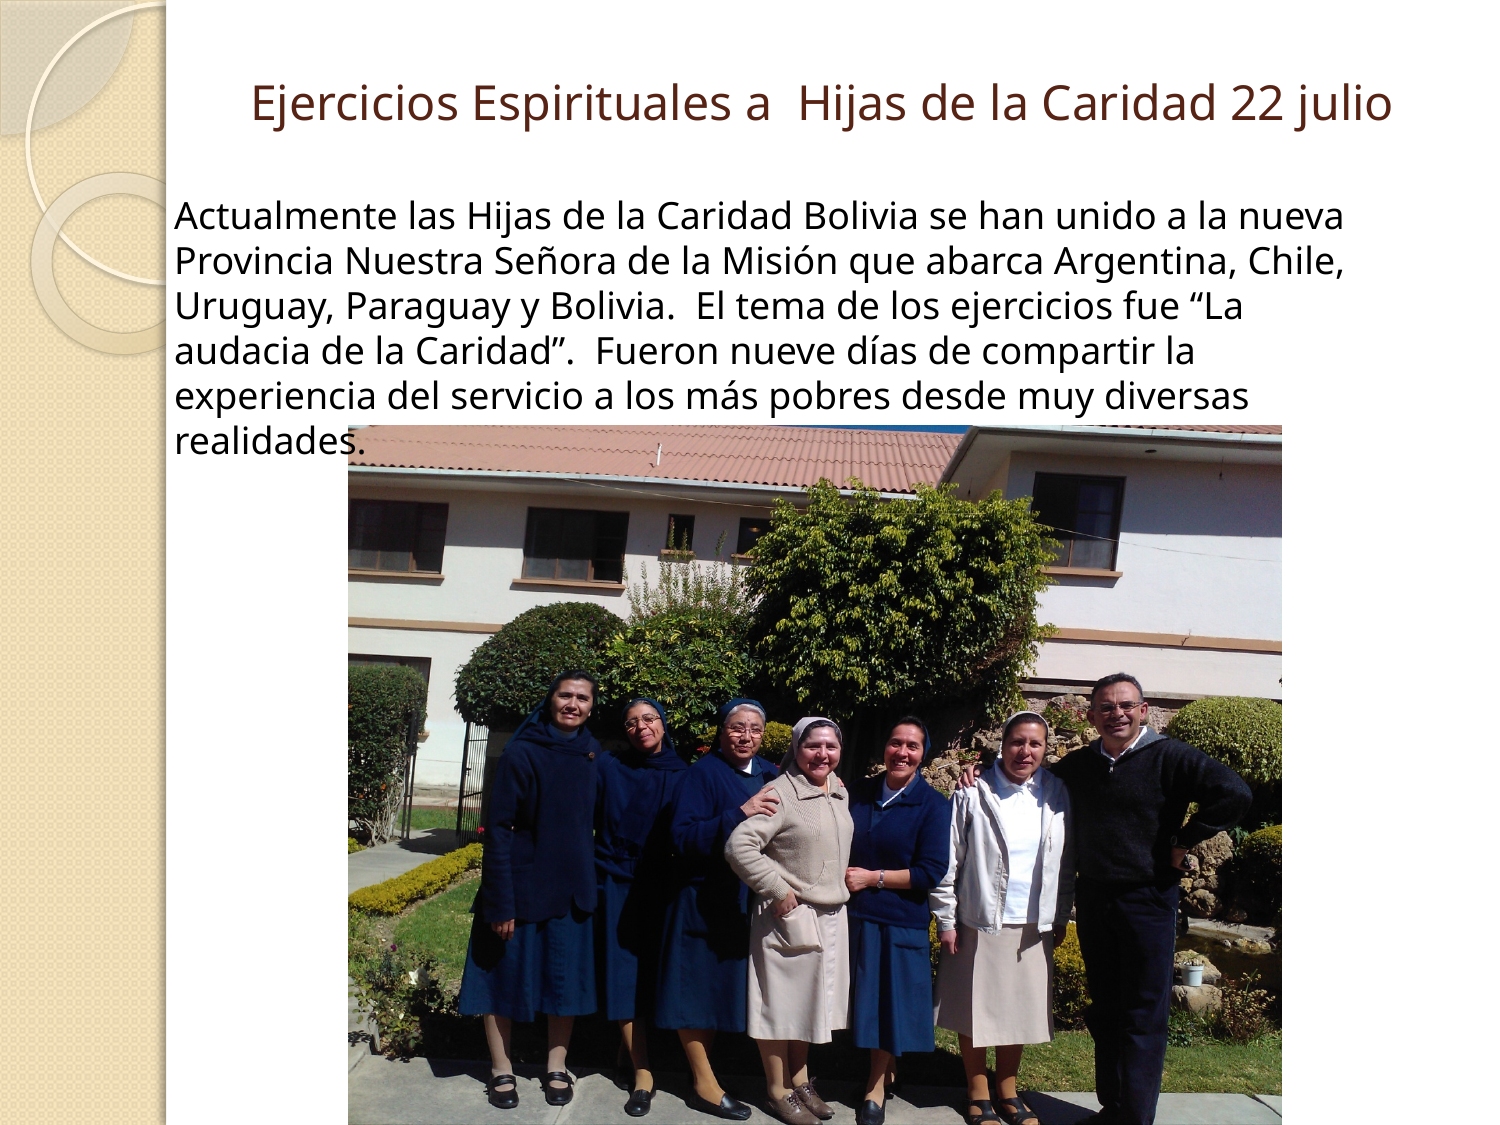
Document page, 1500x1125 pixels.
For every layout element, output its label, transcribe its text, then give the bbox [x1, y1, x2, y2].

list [348, 424, 1282, 1125]
title Ejercicios Espirituales a Hijas de la Caridad 22 julio [235, 45, 1466, 220]
text_box Actualmente las Hijas de la Caridad Bolivia se han unido a la nueva Provincia Nuestra Señora de la Misión que abarca Argentina, Chile, Uruguay, Paraguay y Bolivia. El tema de los ejercicios fue “La audacia de la Caridad”. Fueron nueve días de compartir la experiencia del servicio a los más pobres desde muy diversas realidades. [159, 184, 1388, 470]
